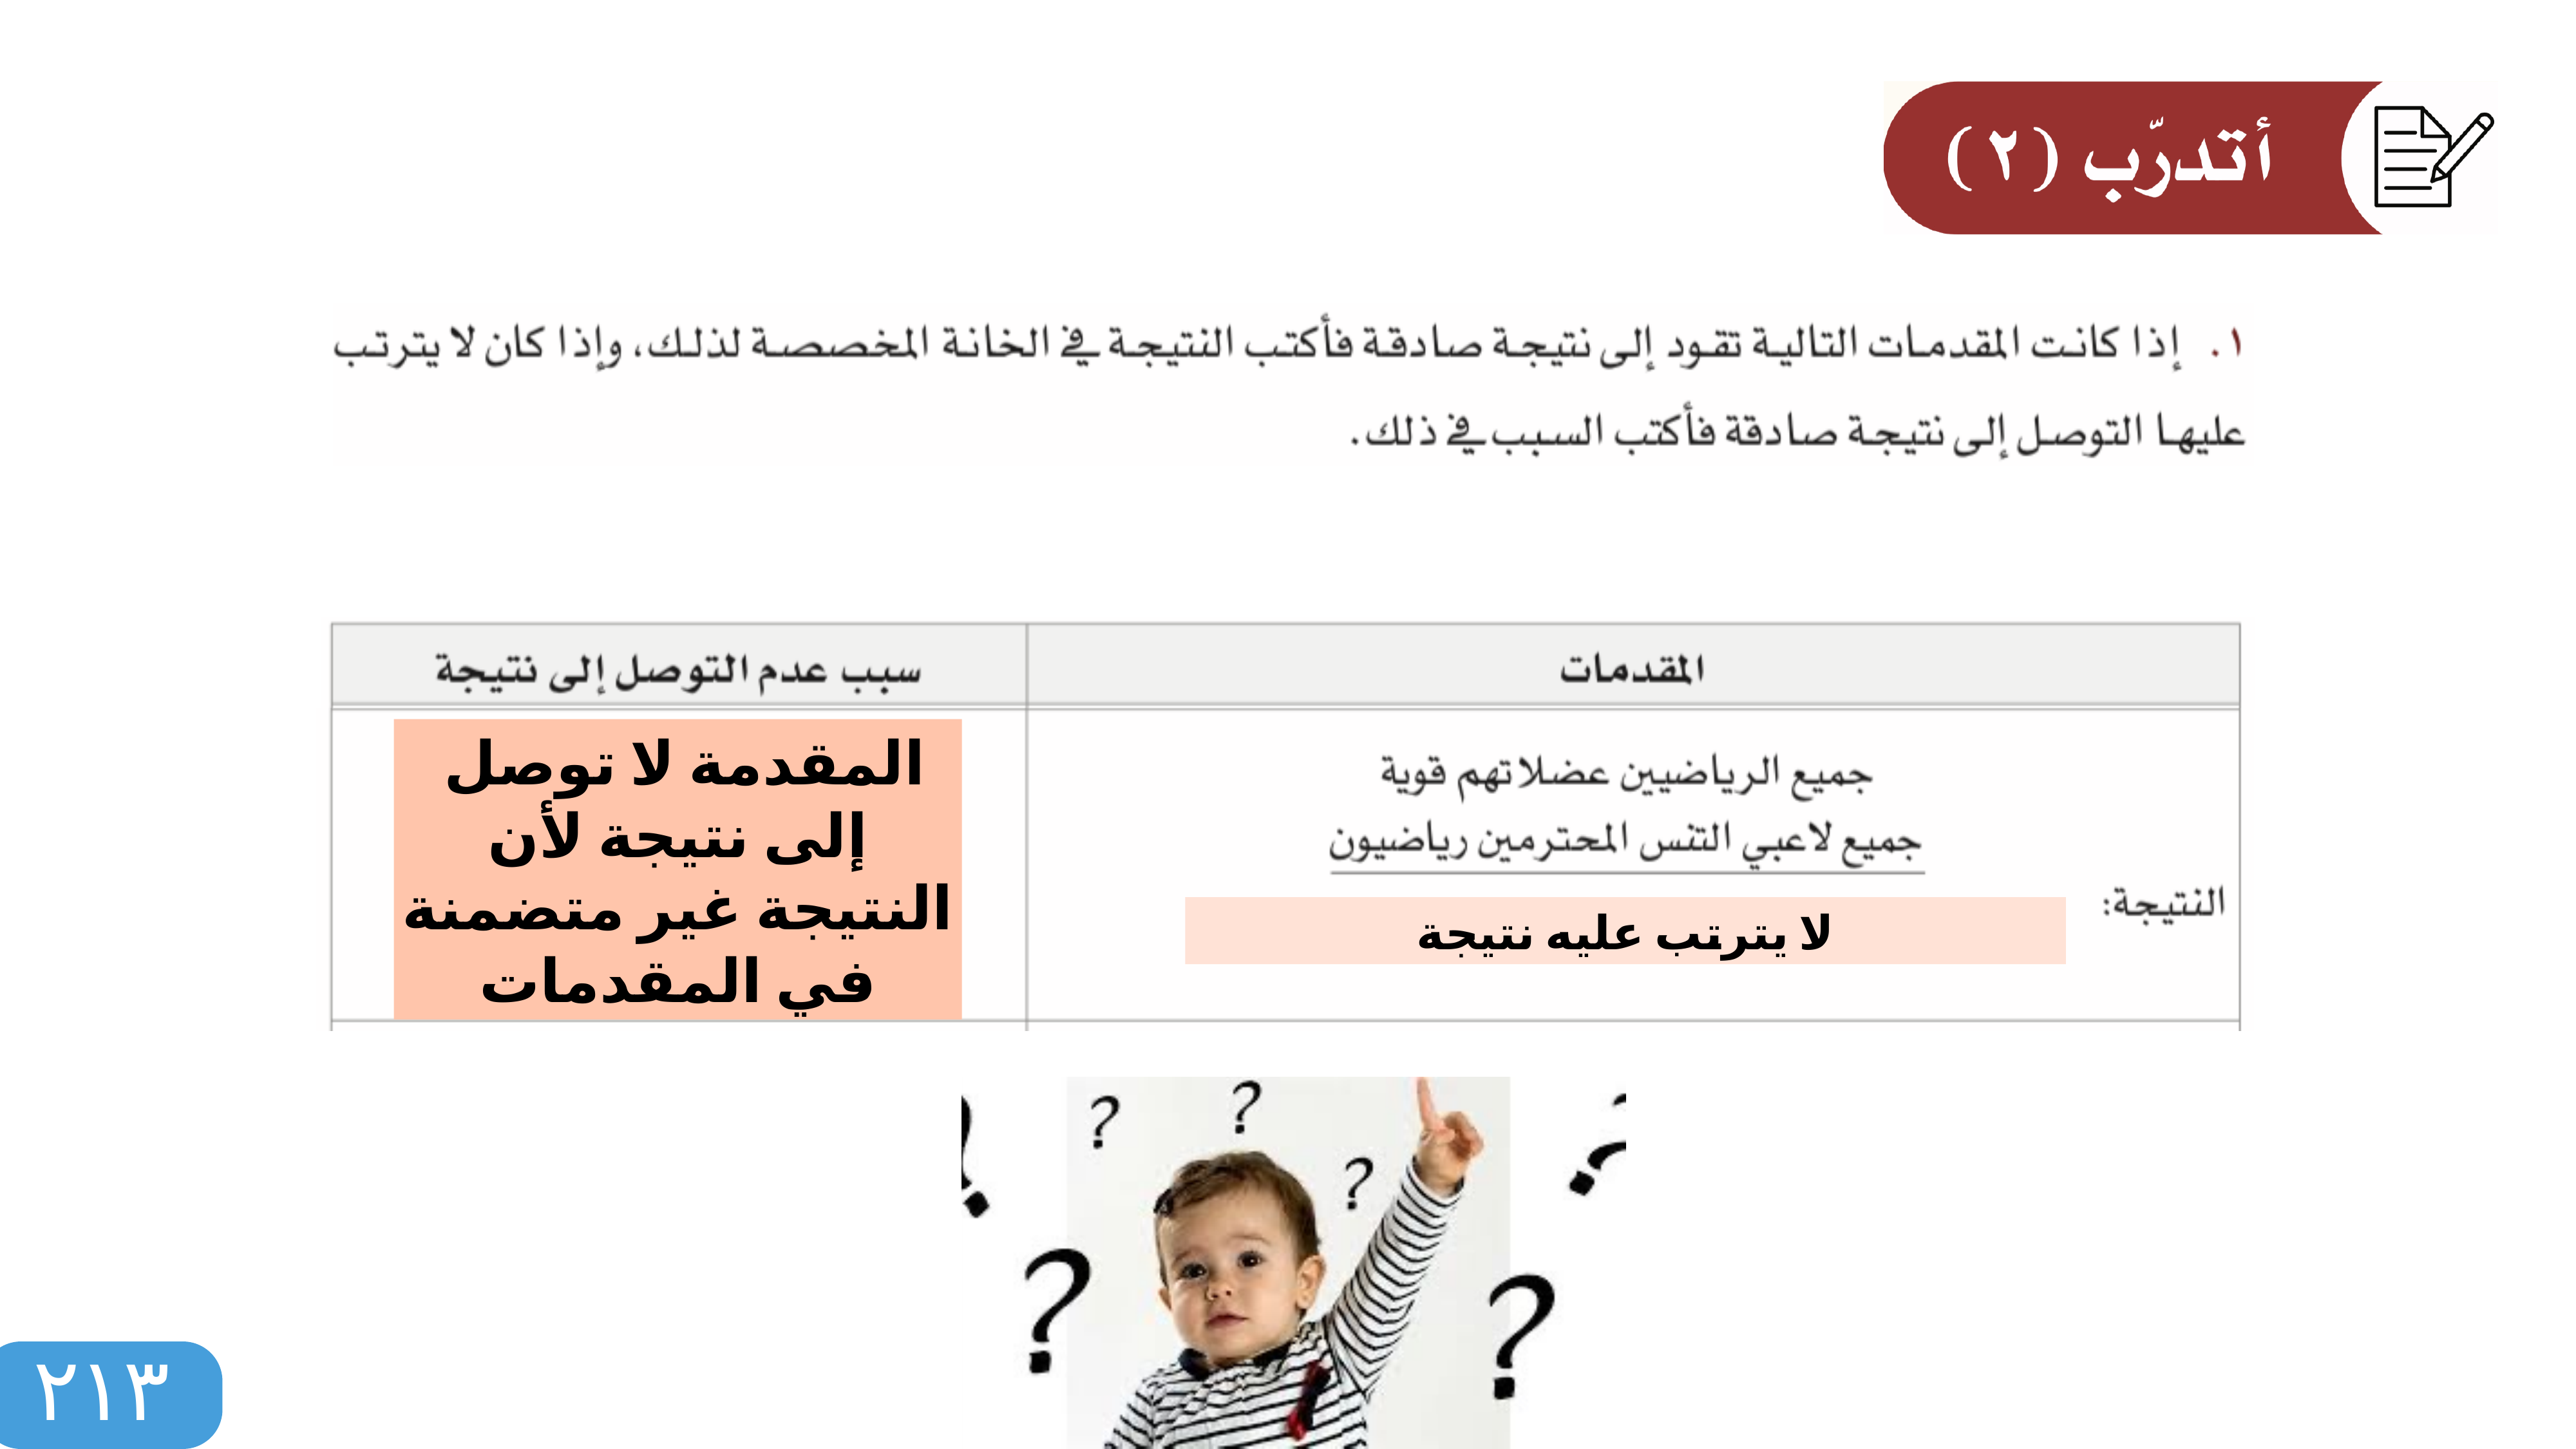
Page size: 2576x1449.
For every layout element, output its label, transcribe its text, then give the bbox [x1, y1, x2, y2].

picture [961, 1077, 1626, 1449]
picture [315, 616, 2255, 1032]
text_box ٢١٣ [0, 1341, 223, 1449]
picture [333, 303, 2255, 466]
picture [1884, 80, 2498, 235]
